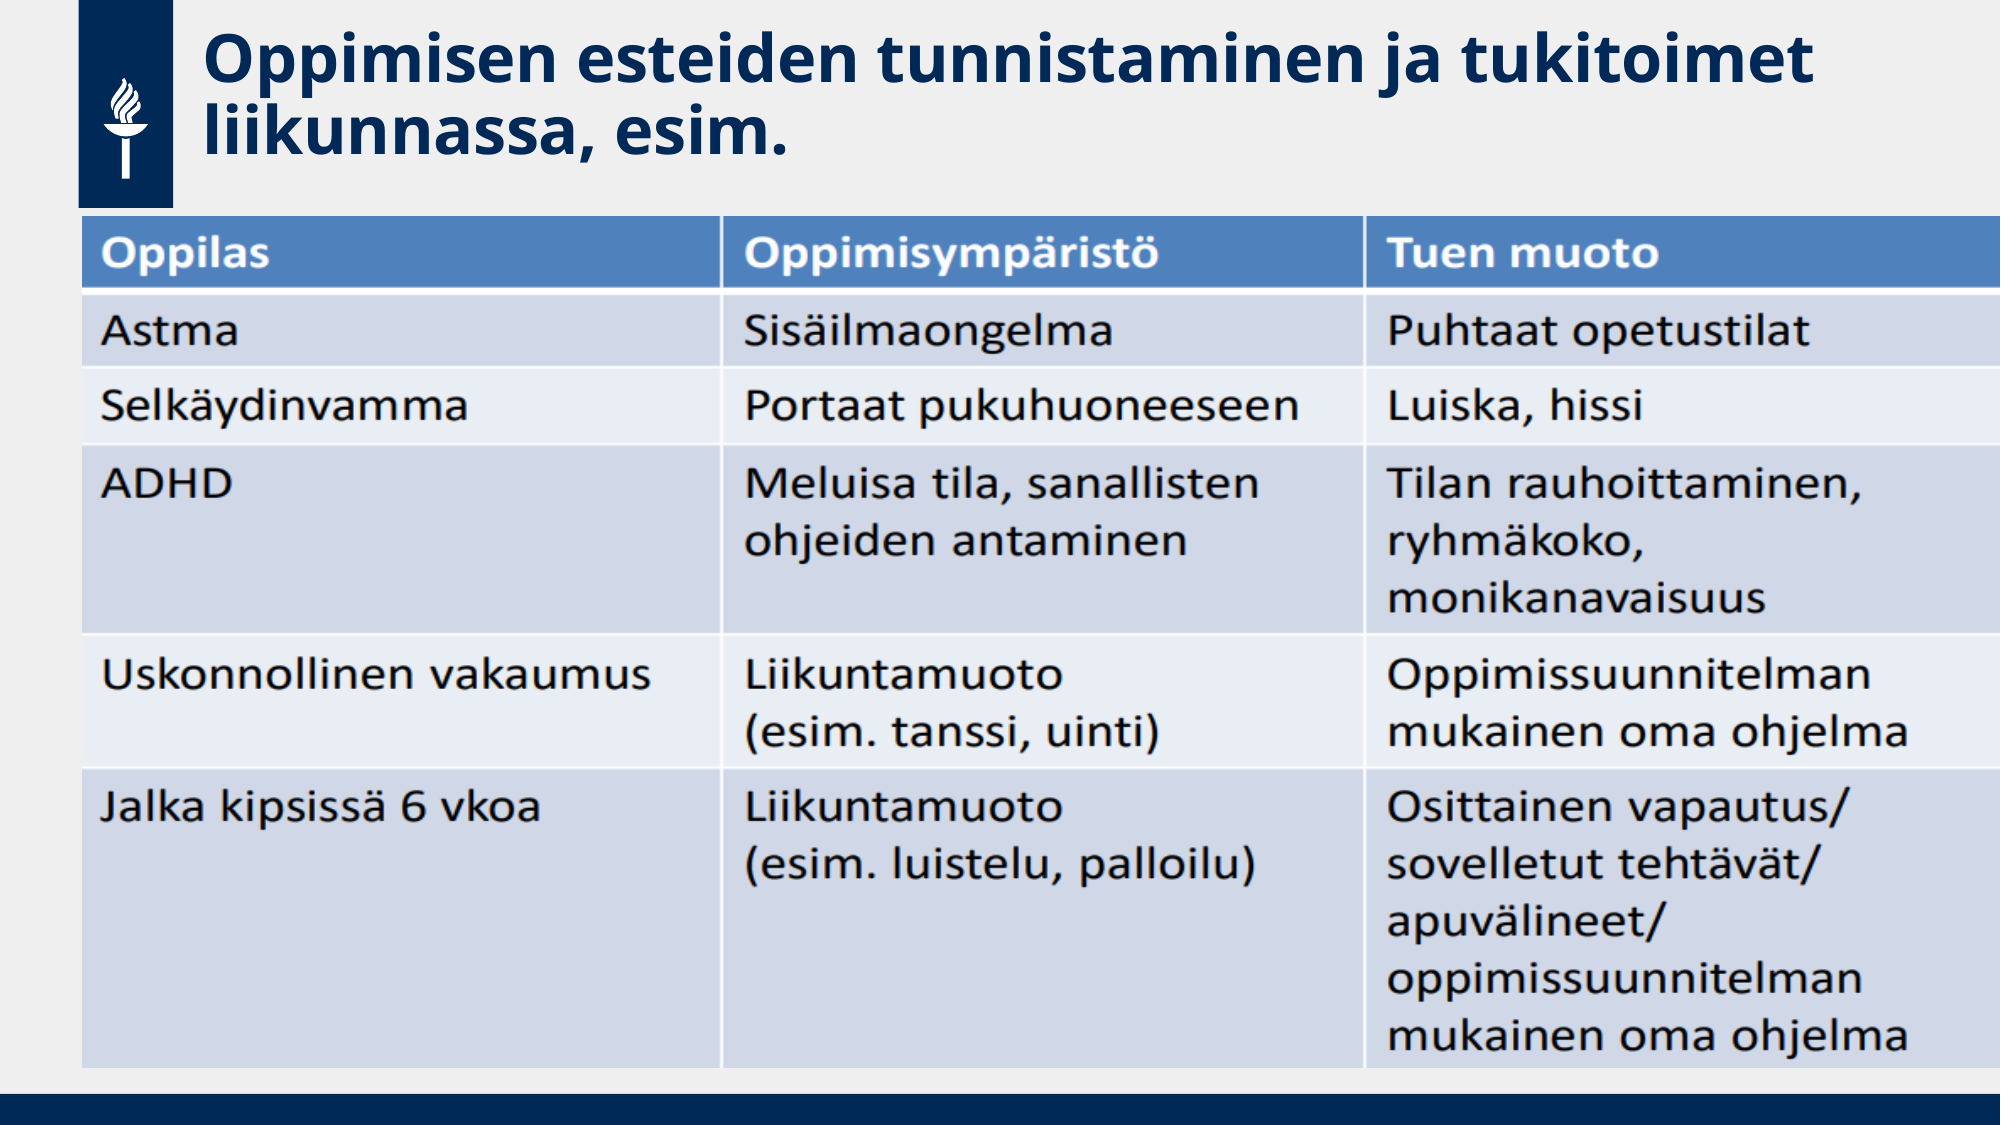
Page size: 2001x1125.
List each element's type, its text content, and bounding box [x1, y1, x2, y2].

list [82, 216, 2000, 1068]
title Oppimisen esteiden tunnistaminen ja tukitoimet liikunnassa, esim. [202, 24, 1947, 203]
